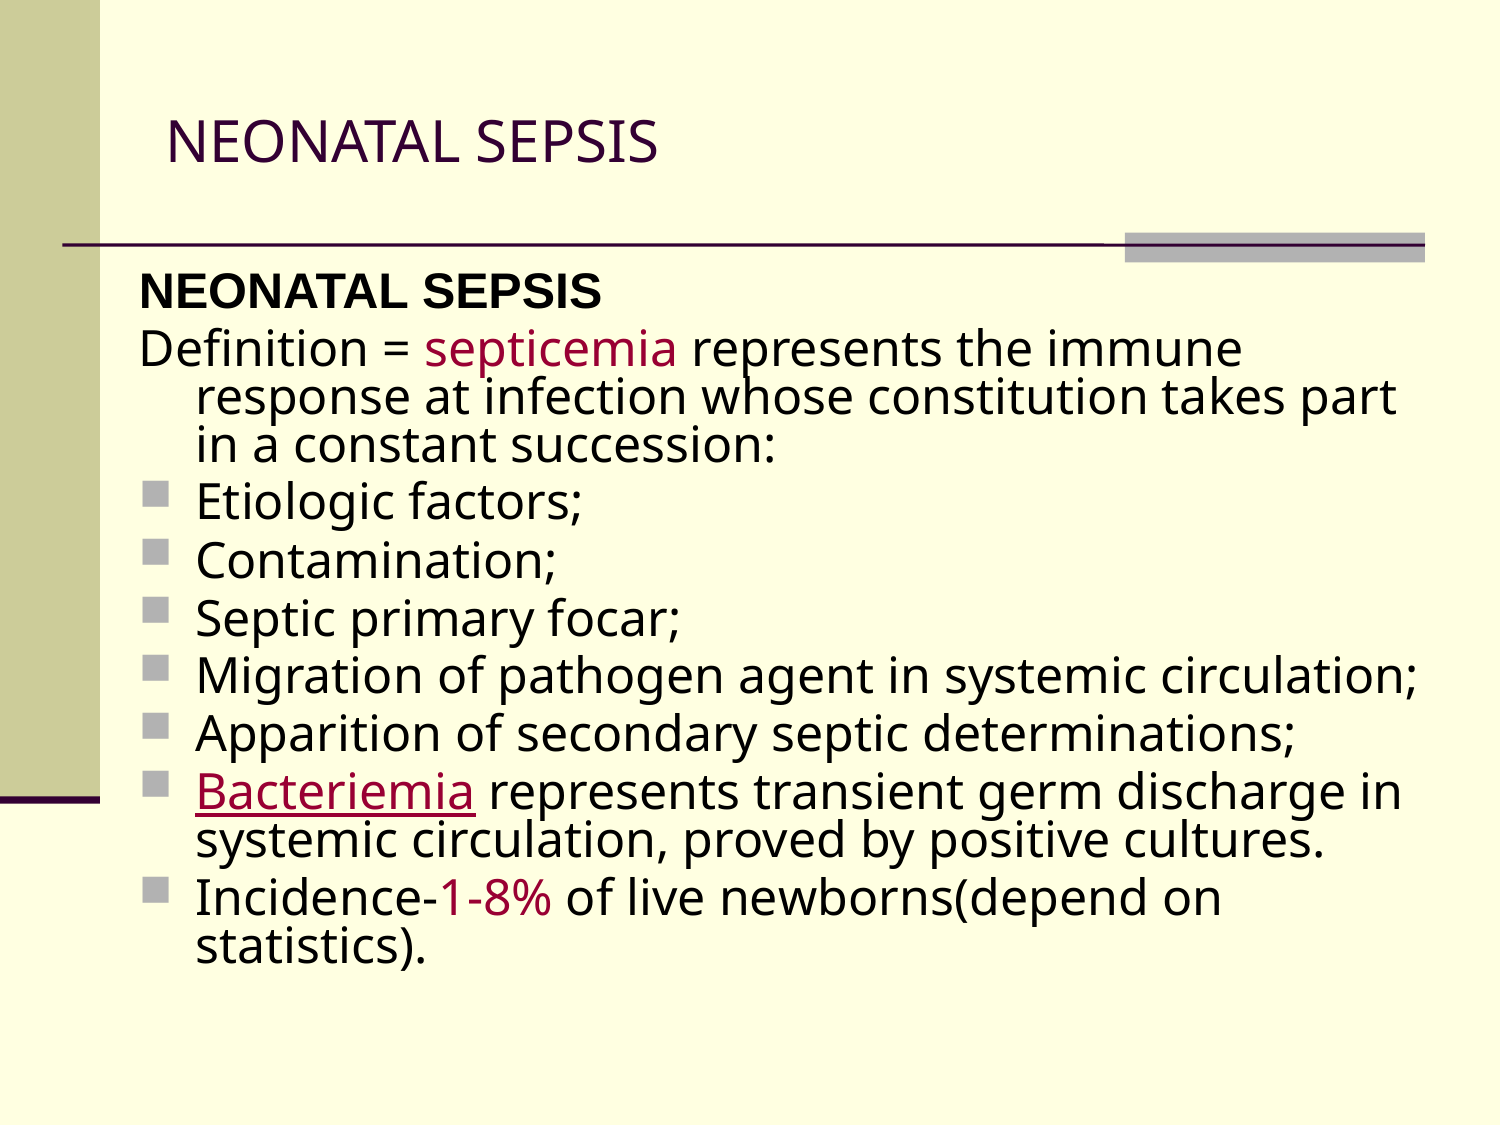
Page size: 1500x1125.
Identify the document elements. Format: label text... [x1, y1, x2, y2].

list NEONATAL SEPSIS Definition = septicemia represents the immune response at infection whose constitution takes part in a constant succession: Etiologic factors; Contamination; Septic primary focar; Migration of pathogen agent in systemic circulation; Apparition of secondary septic determinations; Bacteriemia represents transient germ discharge in systemic circulation, proved by positive cultures. Incidence-1-8% of live newborns(depend on statistics). [123, 262, 1436, 1006]
title NEONATAL SEPSIS [150, 45, 1425, 234]
